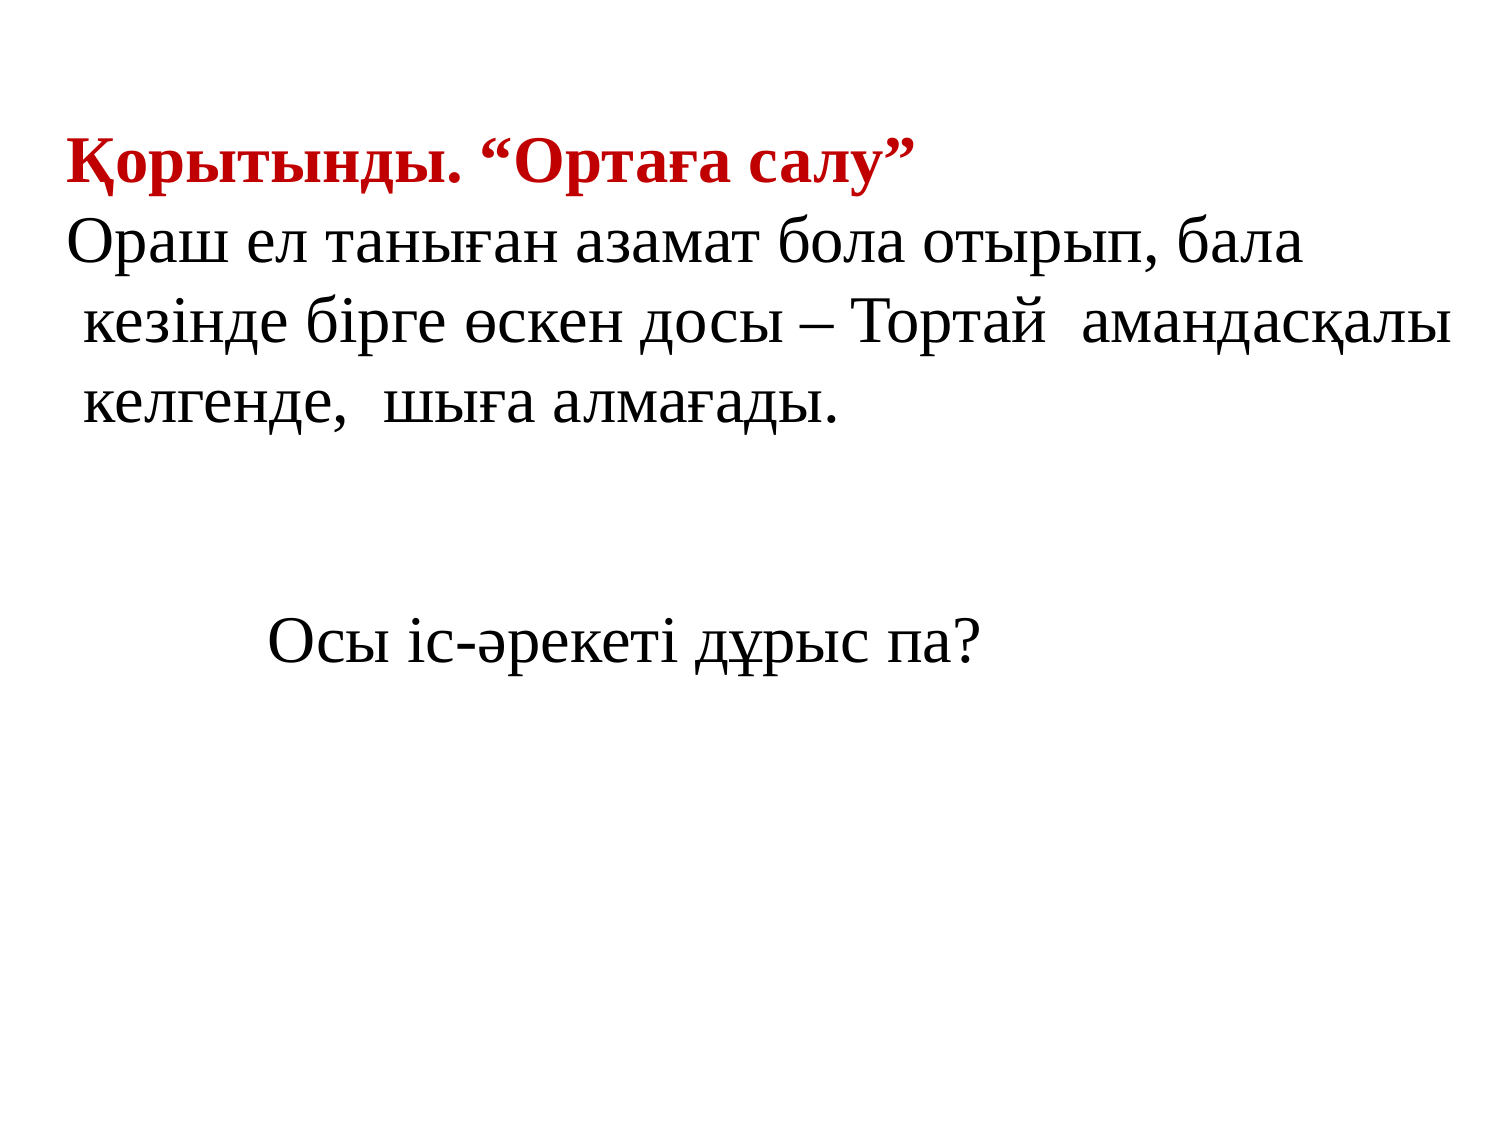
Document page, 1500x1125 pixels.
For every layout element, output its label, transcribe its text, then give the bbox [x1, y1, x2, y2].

text_box Қорытынды. “Ортаға салу” Ораш ел таныған азамат бола отырып, бала кезінде бірге өскен досы – Тортай амандасқалы келгенде, шыға алмағады. Осы іс-әрекеті дұрыс па? [51, 108, 1469, 684]
